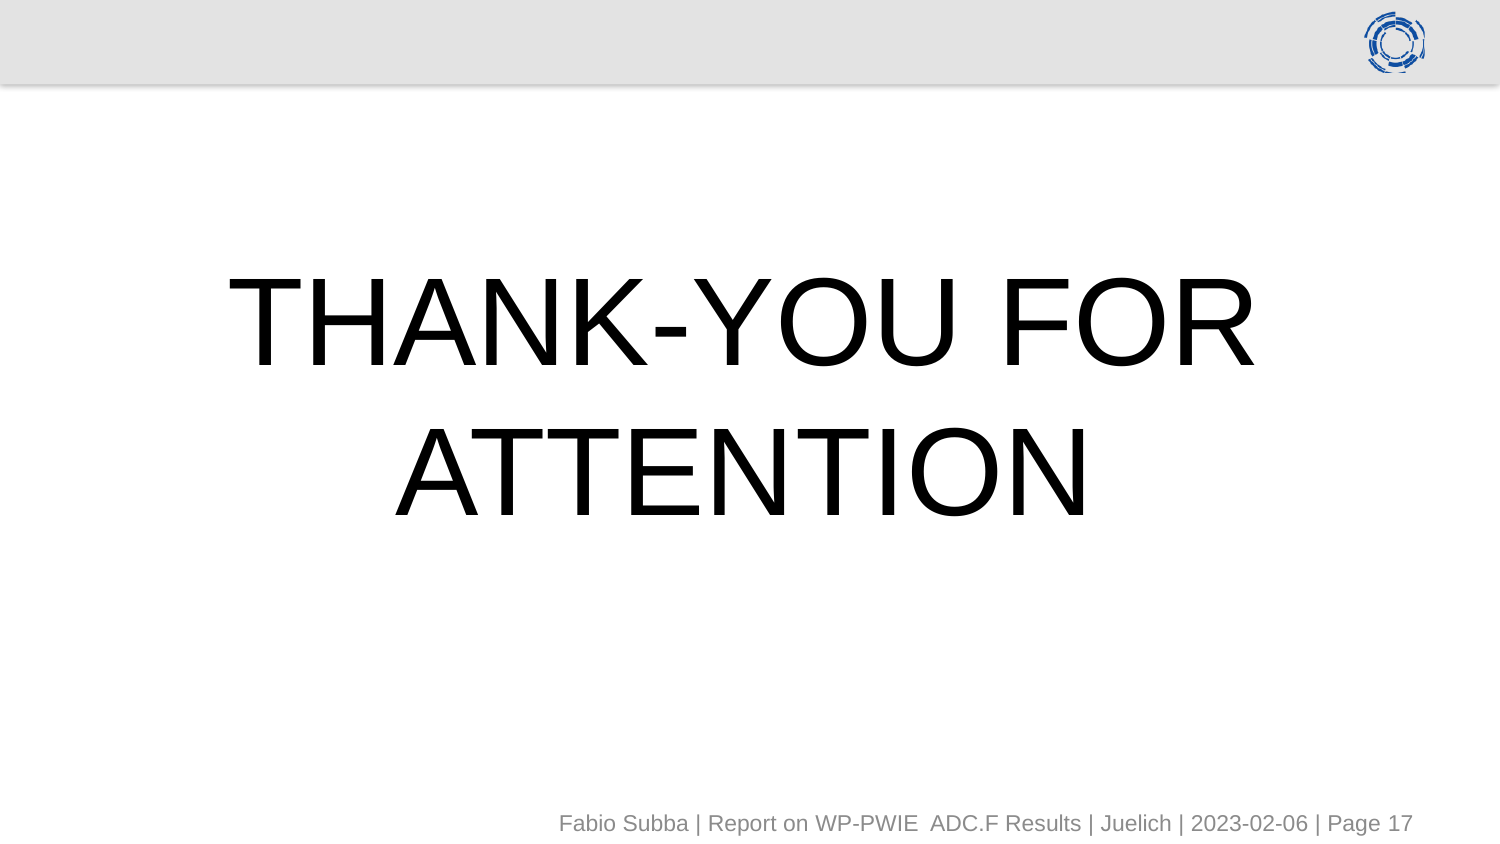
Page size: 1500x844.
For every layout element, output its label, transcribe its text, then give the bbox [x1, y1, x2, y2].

list THANK-YOU FOR ATTENTION [69, 232, 1420, 646]
footer Fabio Subba | Report on WP-PWIE ADC.F Results | Juelich | 2023-02-06 | Page 17 [76, 805, 1429, 839]
